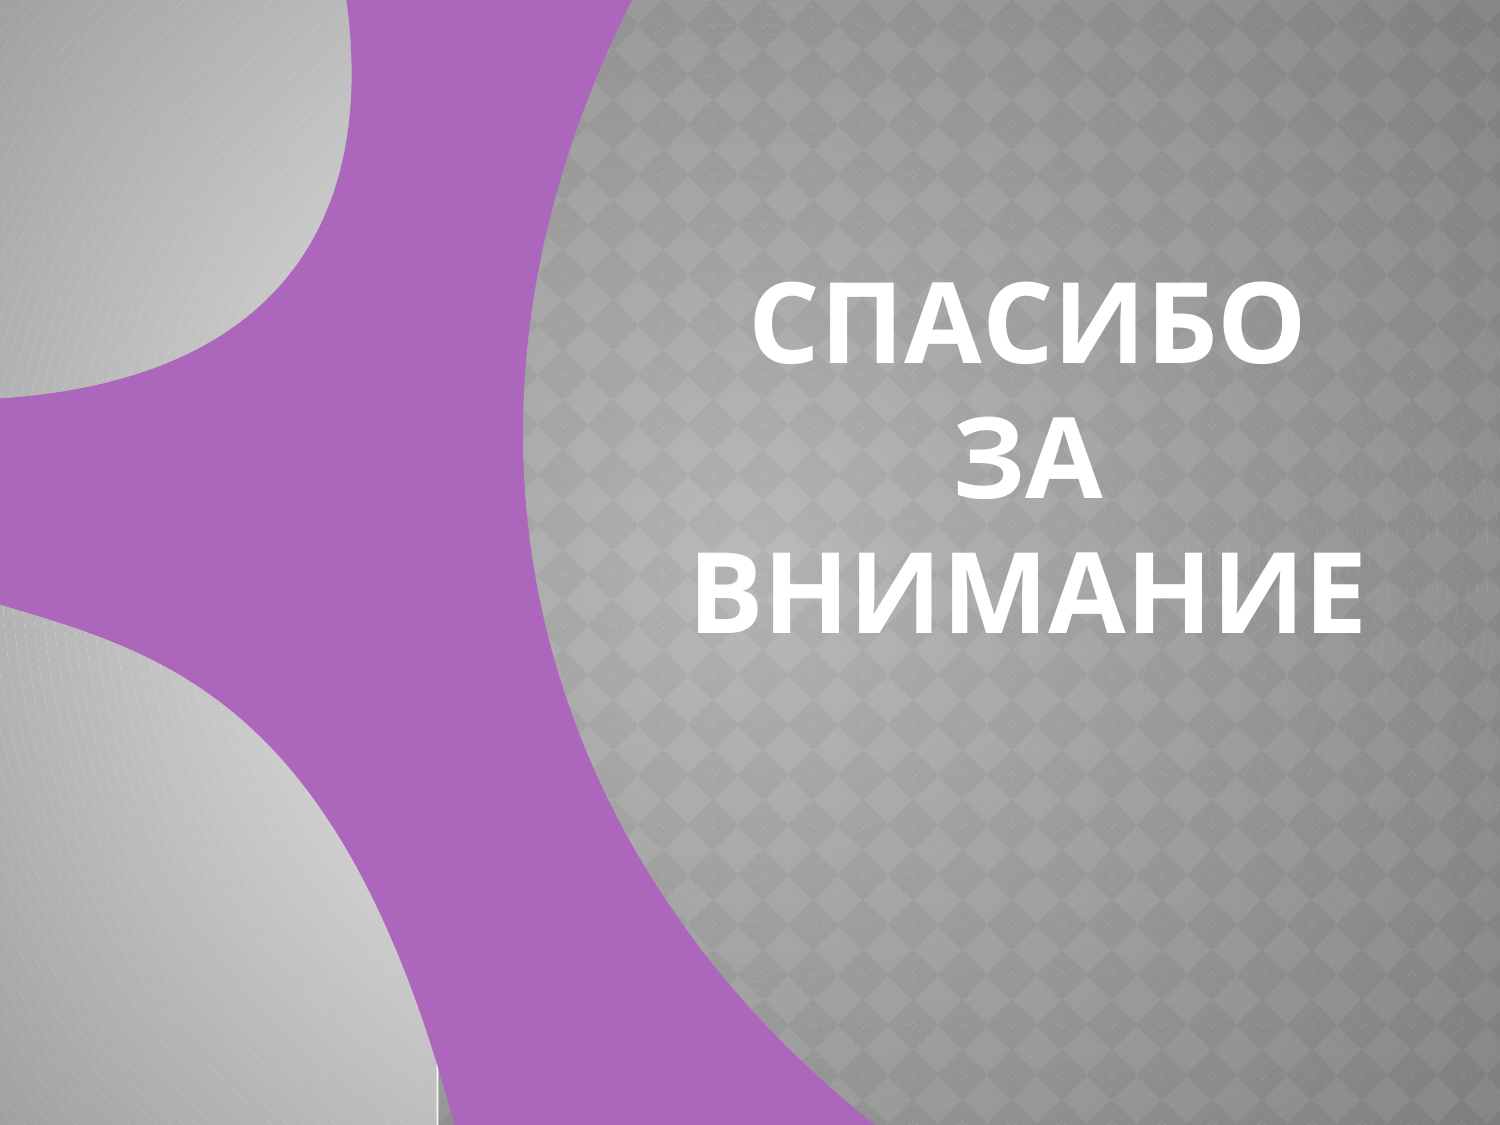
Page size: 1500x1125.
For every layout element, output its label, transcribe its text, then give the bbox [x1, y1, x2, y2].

title СПАСИБО ЗА ВНИМАНИЕ [585, 231, 1471, 657]
